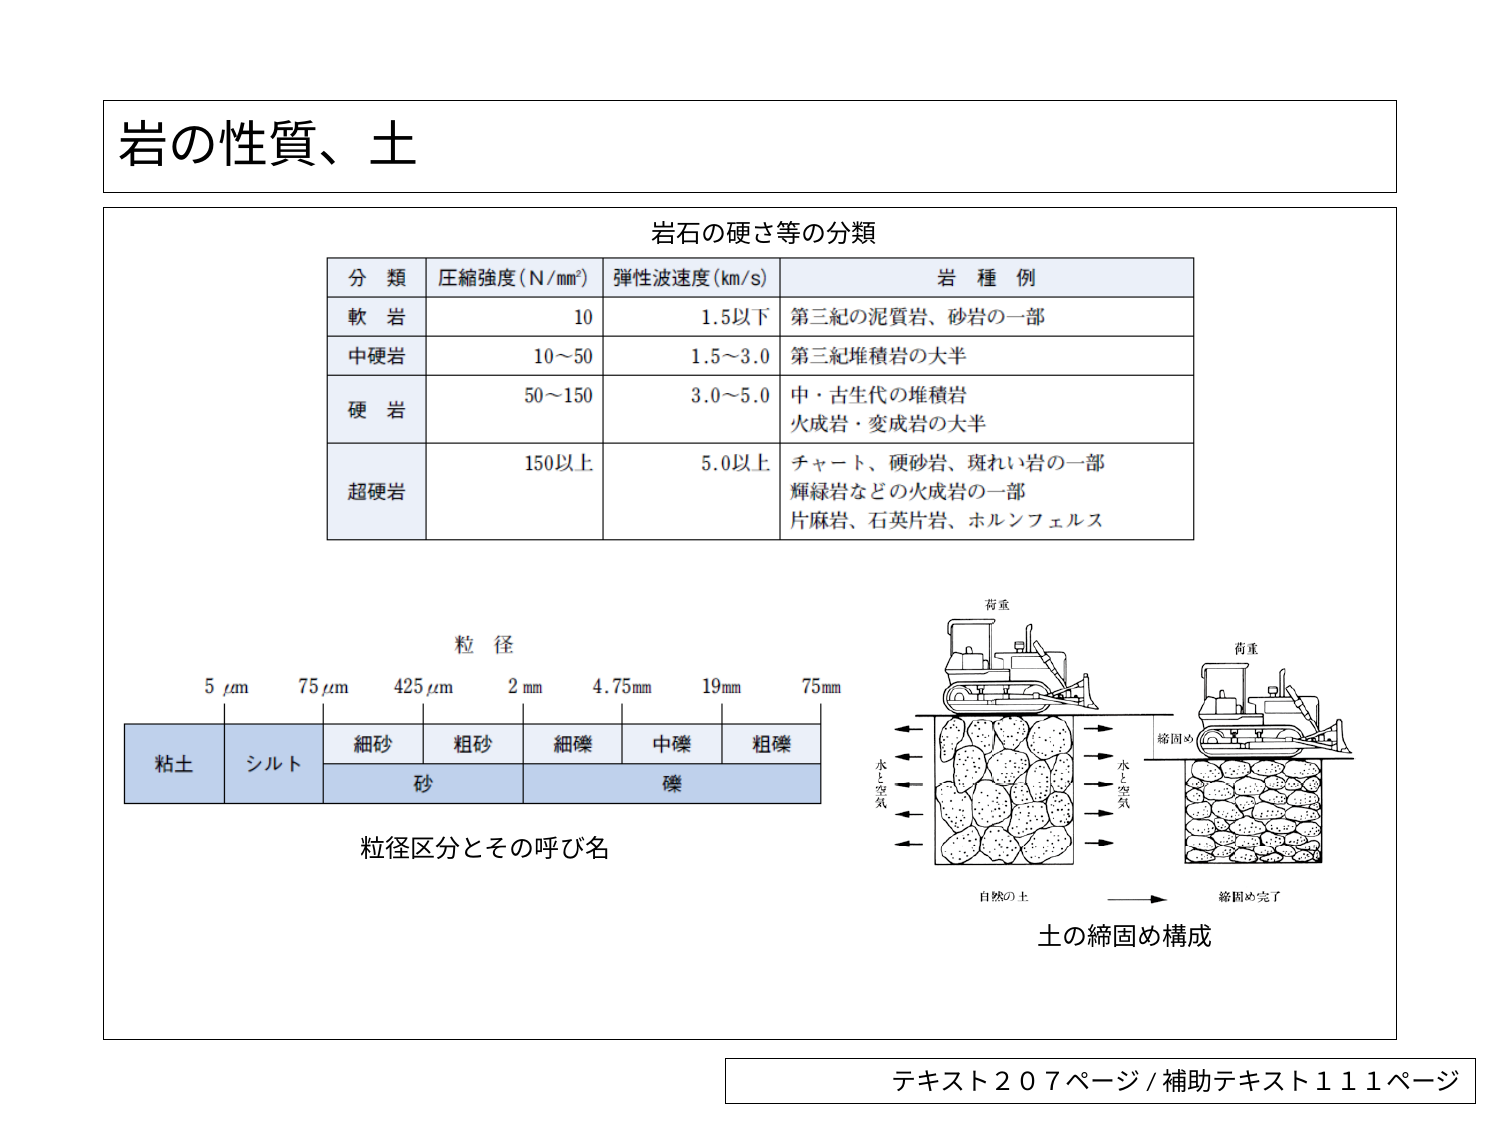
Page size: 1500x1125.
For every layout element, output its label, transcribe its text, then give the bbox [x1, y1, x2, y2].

picture [117, 623, 854, 810]
text_box [103, 207, 1397, 1040]
picture [321, 254, 1207, 545]
text_box 土の締固め構成 [980, 917, 1269, 958]
text_box テキスト２０７ページ/補助テキスト１１１ページ [725, 1058, 1476, 1104]
text_box 岩石の硬さ等の分類 [595, 210, 933, 254]
title 岩の性質、土 [103, 100, 1397, 193]
picture [862, 590, 1364, 917]
text_box 粒径区分とその呼び名 [341, 825, 630, 870]
